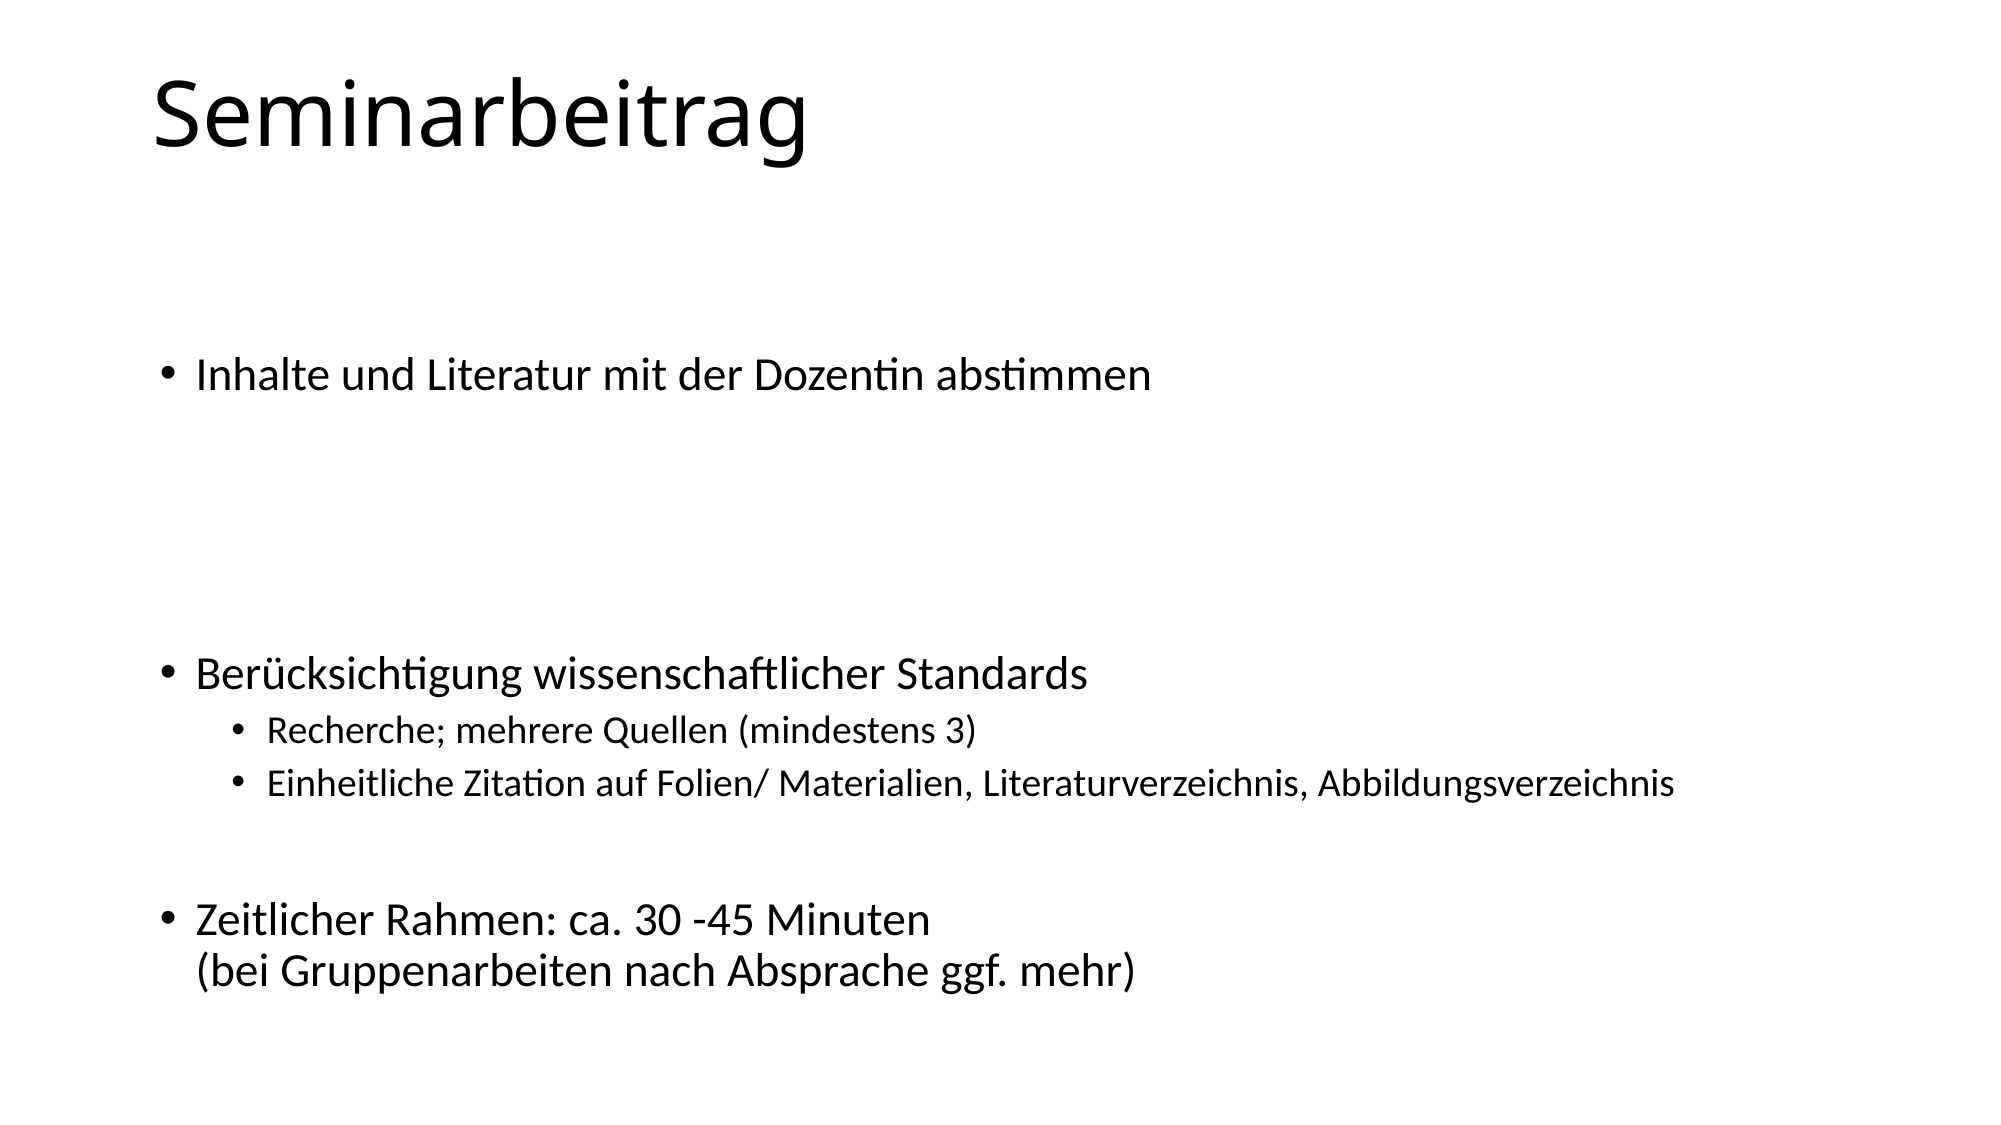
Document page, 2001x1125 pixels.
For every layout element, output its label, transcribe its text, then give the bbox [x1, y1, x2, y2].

title Seminarbeitrag [137, 59, 1863, 174]
list Inhalte und Literatur mit der Dozentin abstimmen Berücksichtigung wissenschaftlicher Standards Recherche; mehrere Quellen (mindestens 3) Einheitliche Zitation auf Folien/ Materialien, Literaturverzeichnis, Abbildungsverzeichnis Zeitlicher Rahmen: ca. 30 -45 Minuten (bei Gruppenarbeiten nach Absprache ggf. mehr) [73, 196, 1799, 1056]
